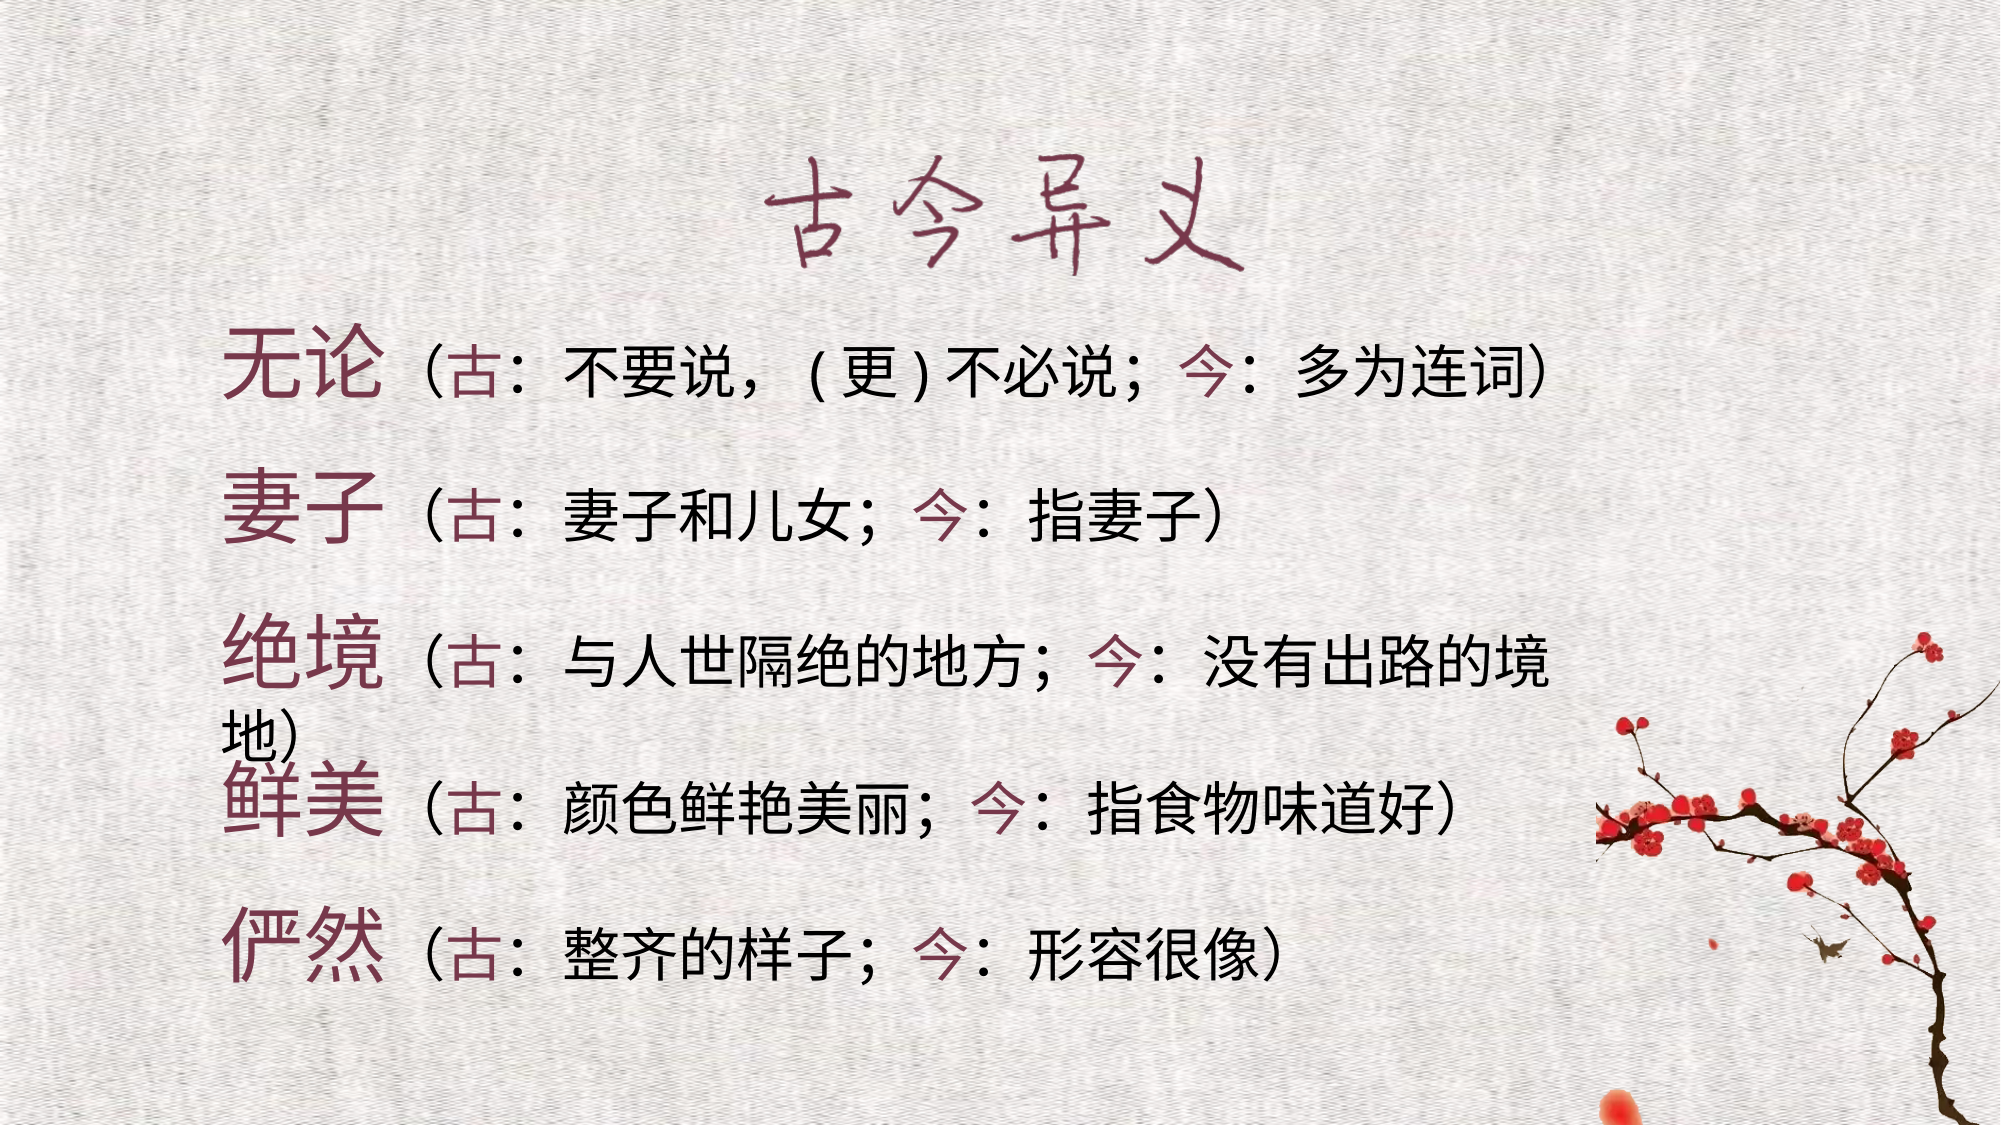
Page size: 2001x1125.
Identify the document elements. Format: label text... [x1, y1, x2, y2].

text_box 无论（古：不要说，(更)不必说；今：多为连词） [206, 302, 1632, 418]
text_box 俨然（古：整齐的样子；今：形容很像） [206, 886, 1596, 1001]
text_box 绝境（古：与人世隔绝的地方；今：没有出路的境地） [206, 592, 1596, 739]
text_box 妻子（古：妻子和儿女；今：指妻子） [206, 446, 1632, 562]
picture [0, 0, 2001, 1125]
text_box 鲜美（古：颜色鲜艳美丽；今：指食物味道好） [206, 739, 1596, 855]
